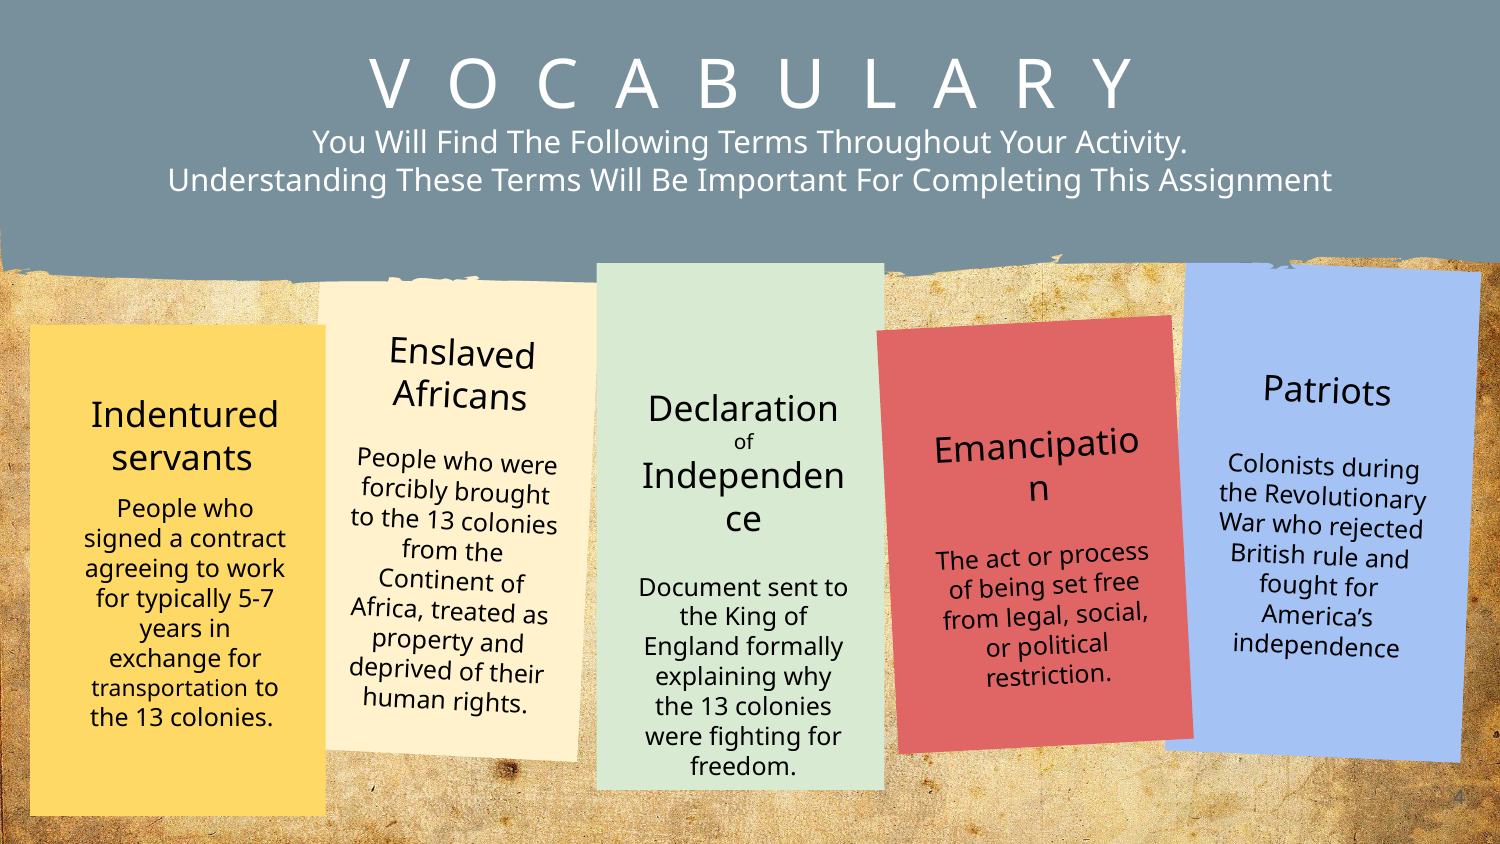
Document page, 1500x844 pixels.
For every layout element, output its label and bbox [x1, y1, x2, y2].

picture [0, 229, 1500, 844]
